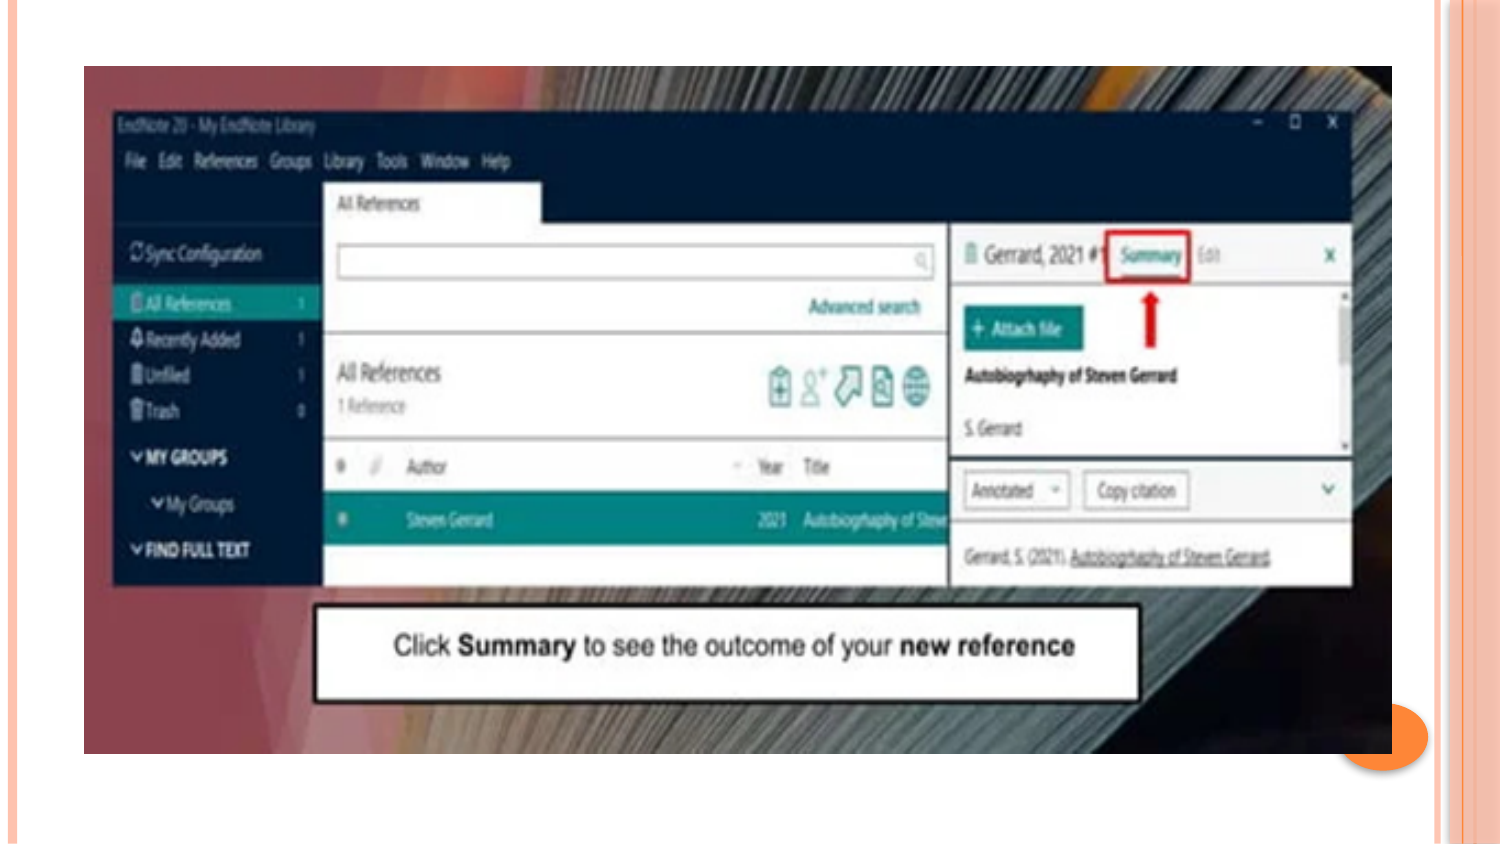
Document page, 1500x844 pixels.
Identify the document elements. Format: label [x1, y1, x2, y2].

picture [83, 65, 1392, 755]
